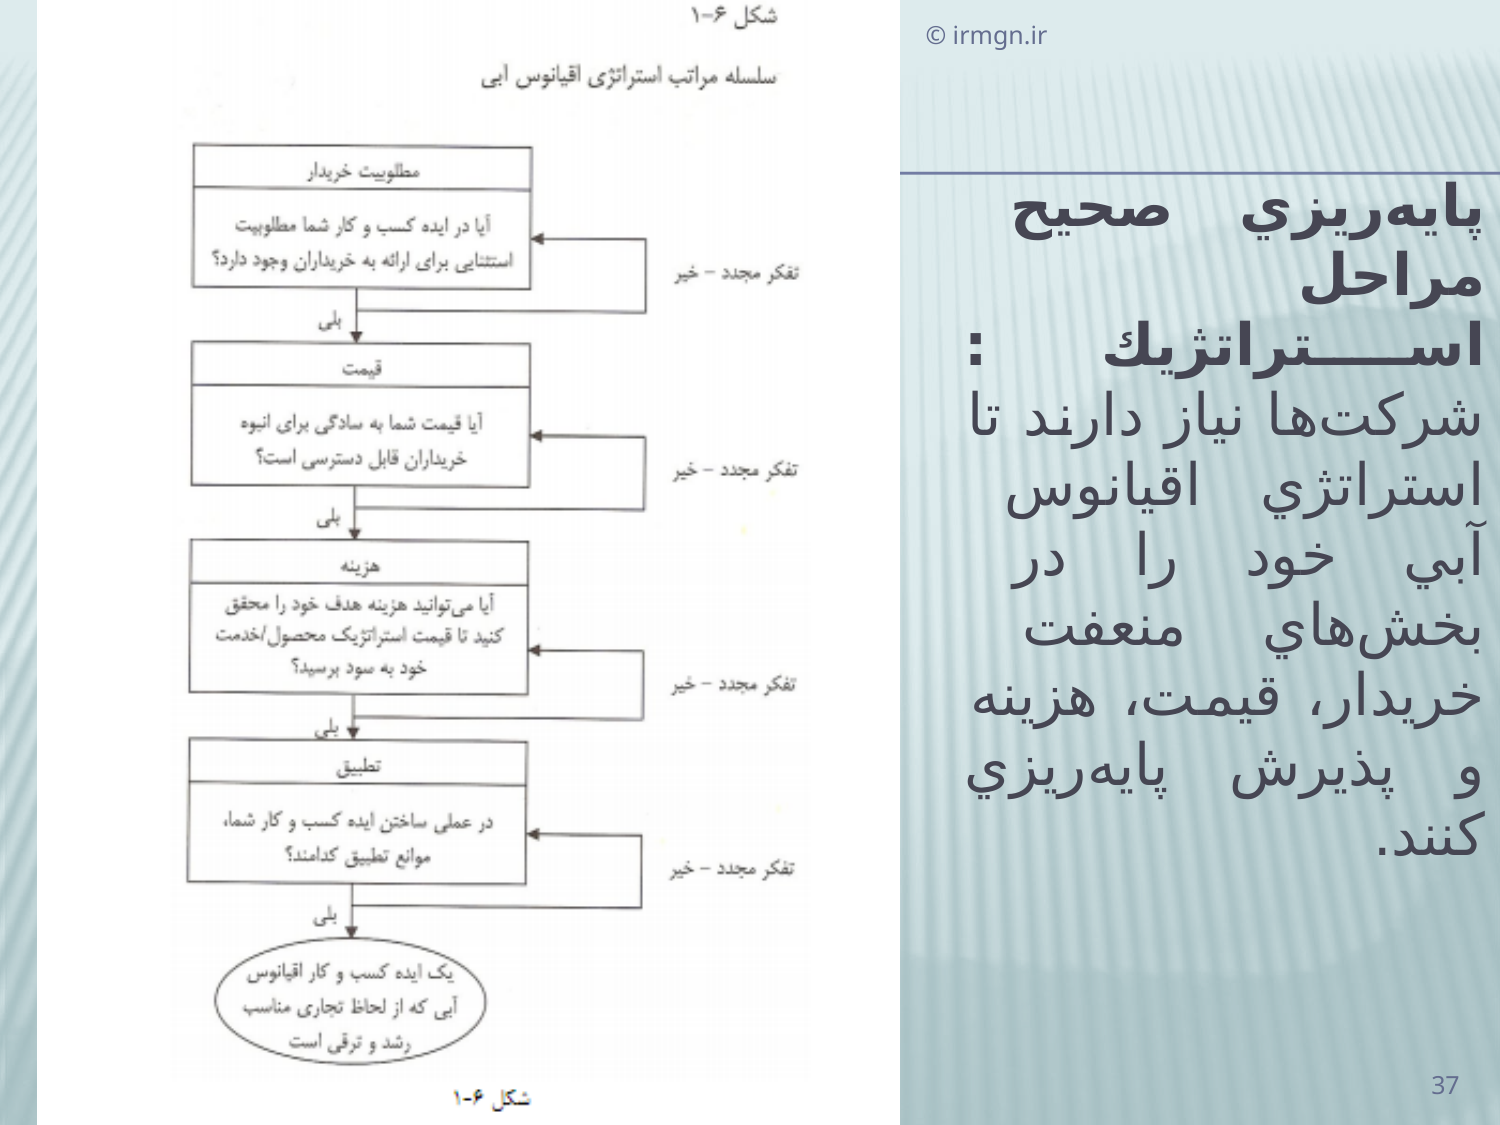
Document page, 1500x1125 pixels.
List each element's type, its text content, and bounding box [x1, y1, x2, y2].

title پايه‌ريزي صحيح مراحل استراتژيك : شركت‌ها نياز دارند تا استراتژي اقيانوس آبي خود را در بخش‌هاي منعفت خريدار، قيمت، هزينه و پذيرش پايه‌ريزي كنند. [950, 112, 1500, 1063]
picture [37, 0, 901, 1125]
slide_number 37 [1350, 1061, 1475, 1103]
footer © irmgn.ir [908, 12, 1063, 60]
